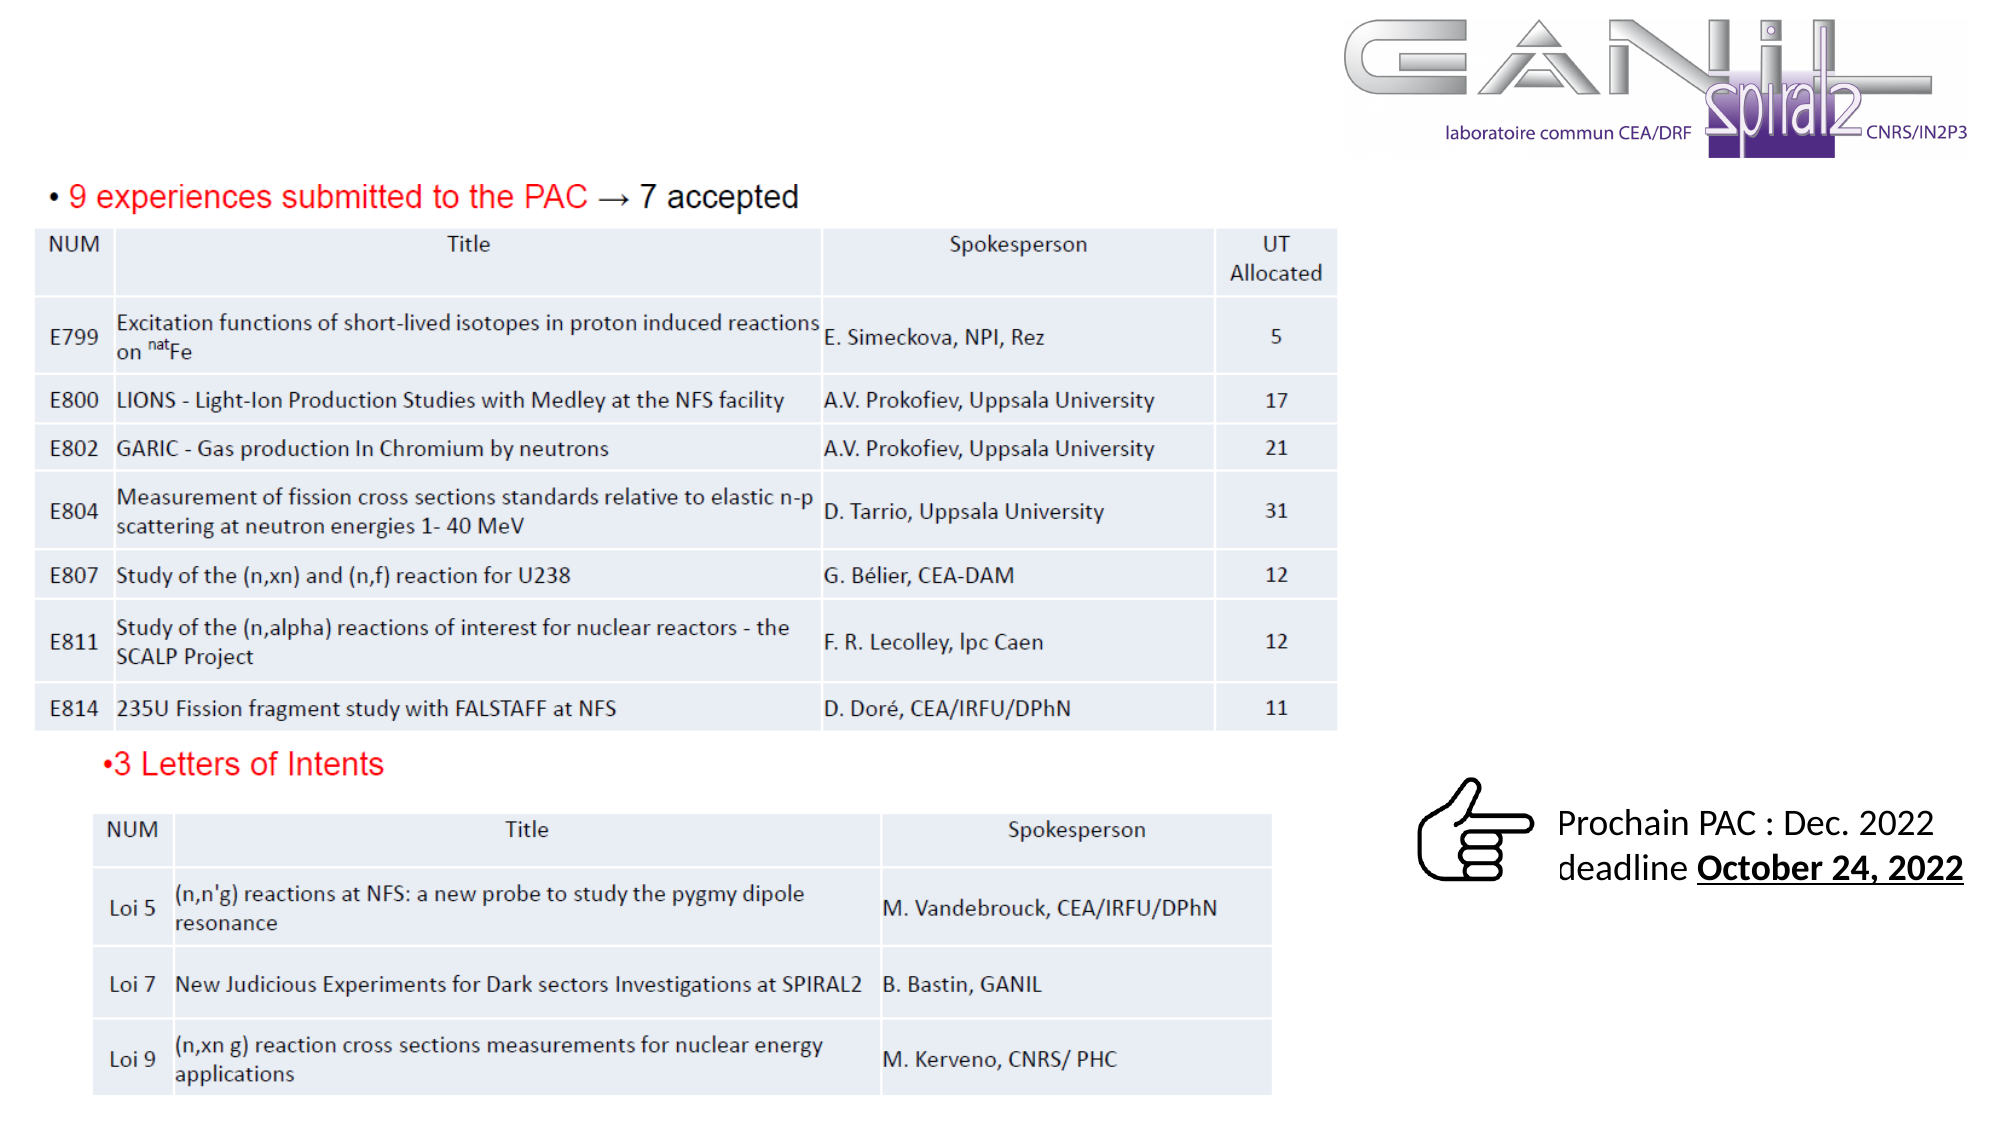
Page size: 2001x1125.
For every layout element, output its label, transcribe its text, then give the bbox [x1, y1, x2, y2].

text_box Prochain PAC : Dec. 2022 deadline October 24, 2022 [1560, 790, 2000, 896]
picture [1344, 19, 1968, 158]
picture [0, 184, 1560, 1095]
